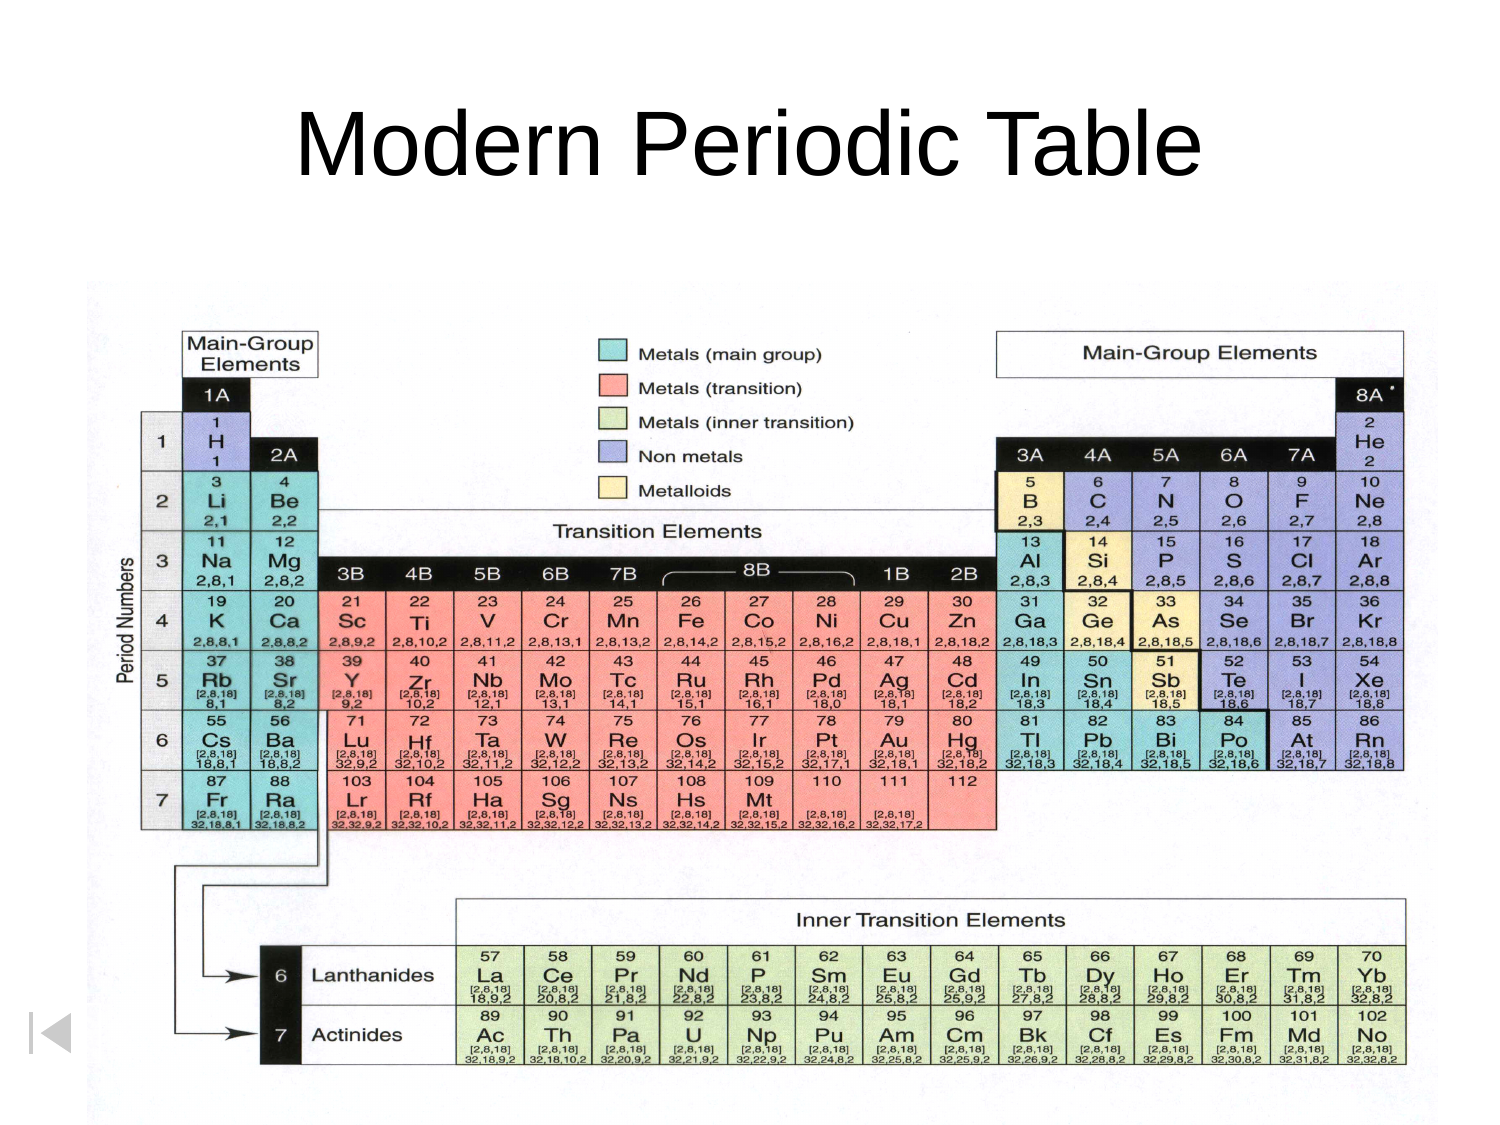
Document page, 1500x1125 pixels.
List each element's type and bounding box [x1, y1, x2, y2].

text_box [0, 1003, 87, 1063]
title [74, 44, 1426, 233]
picture [87, 281, 1438, 1125]
